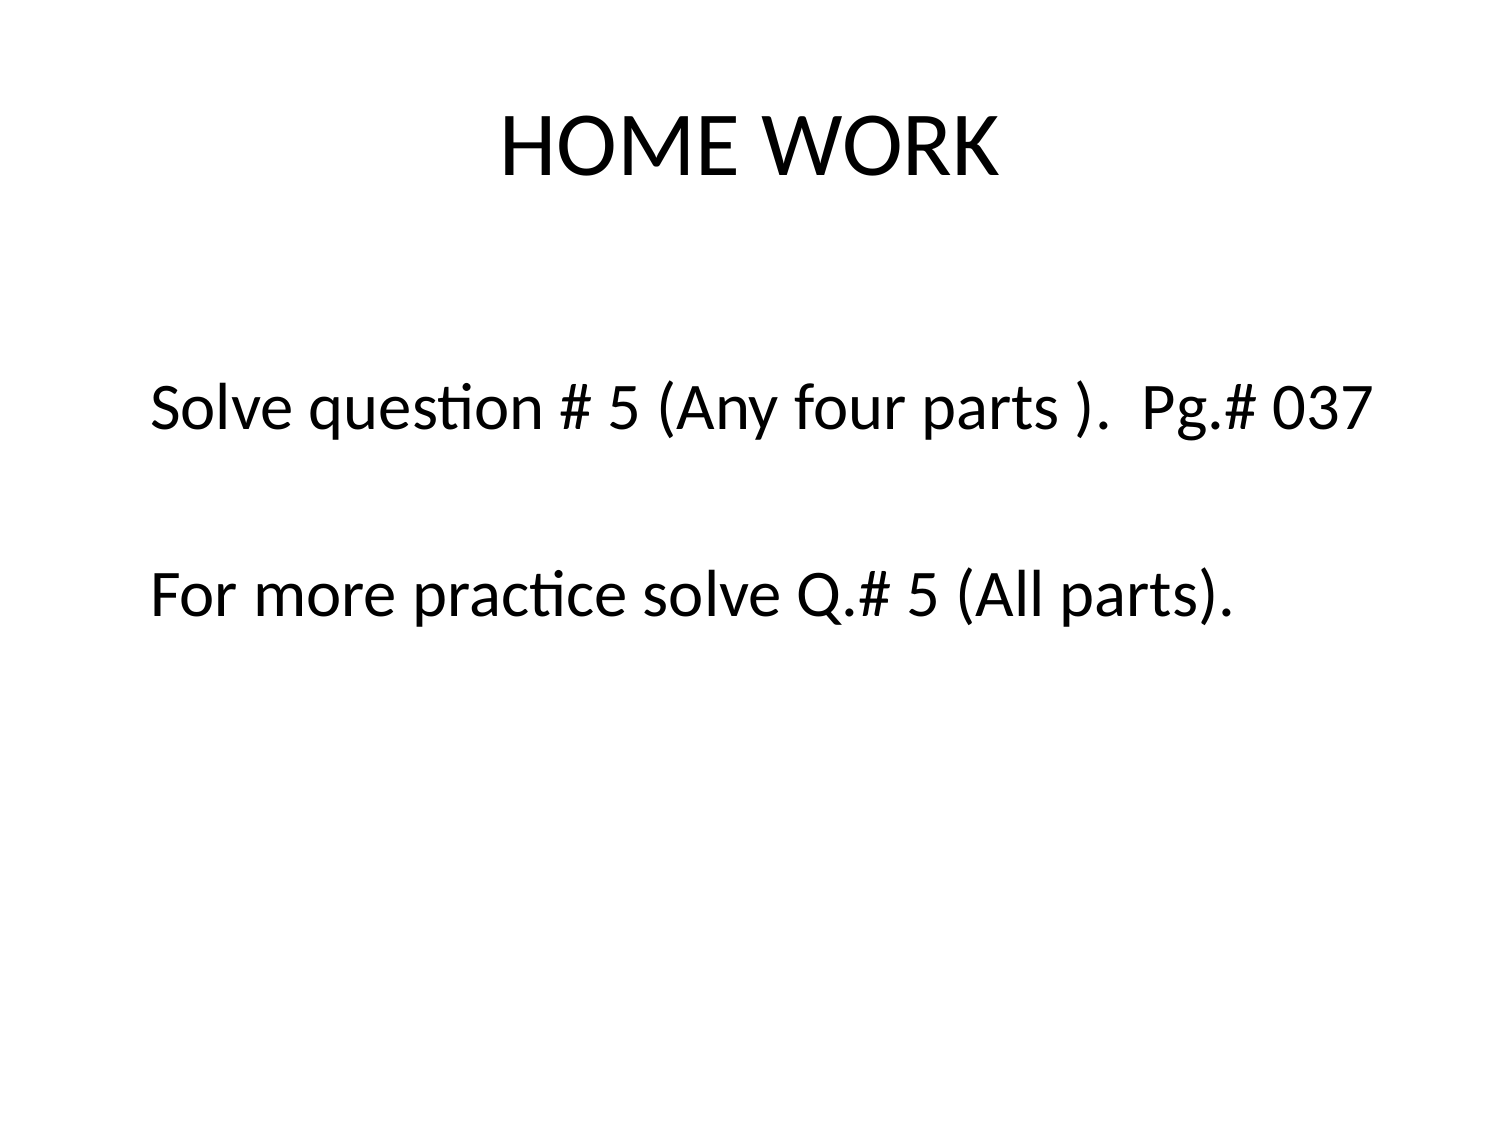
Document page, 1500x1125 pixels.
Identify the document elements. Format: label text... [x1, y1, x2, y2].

title HOME WORK [75, 45, 1425, 233]
list Solve question # 5 (Any four parts ). Pg.# 037 For more practice solve Q.# 5 (All parts). [75, 262, 1425, 1005]
